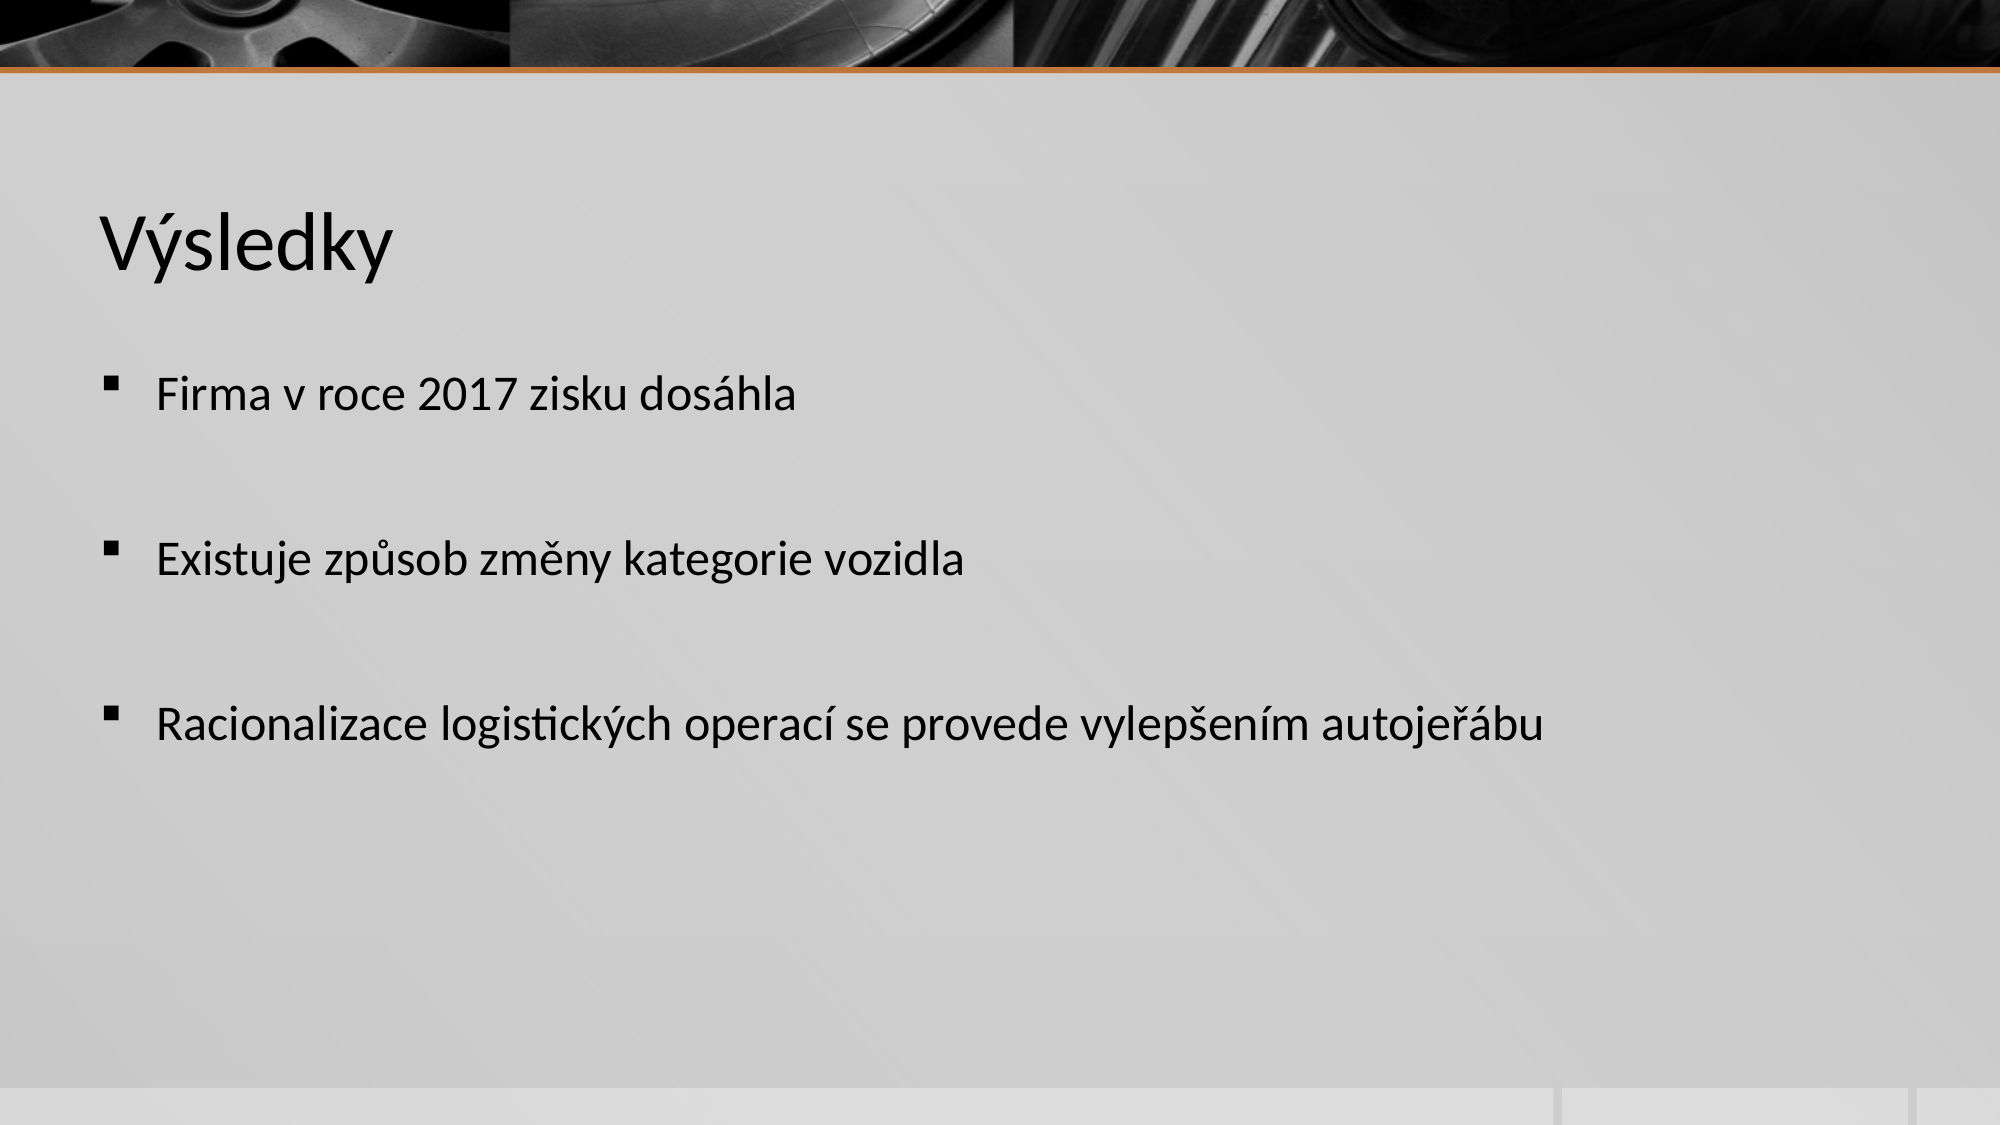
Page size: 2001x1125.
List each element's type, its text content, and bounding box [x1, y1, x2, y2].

picture [0, 0, 2000, 67]
list Firma v roce 2017 zisku dosáhla Existuje způsob změny kategorie vozidla Racionalizace logistických operací se provede vylepšením autojeřábu [99, 270, 1900, 950]
title Výsledky [99, 162, 1900, 270]
